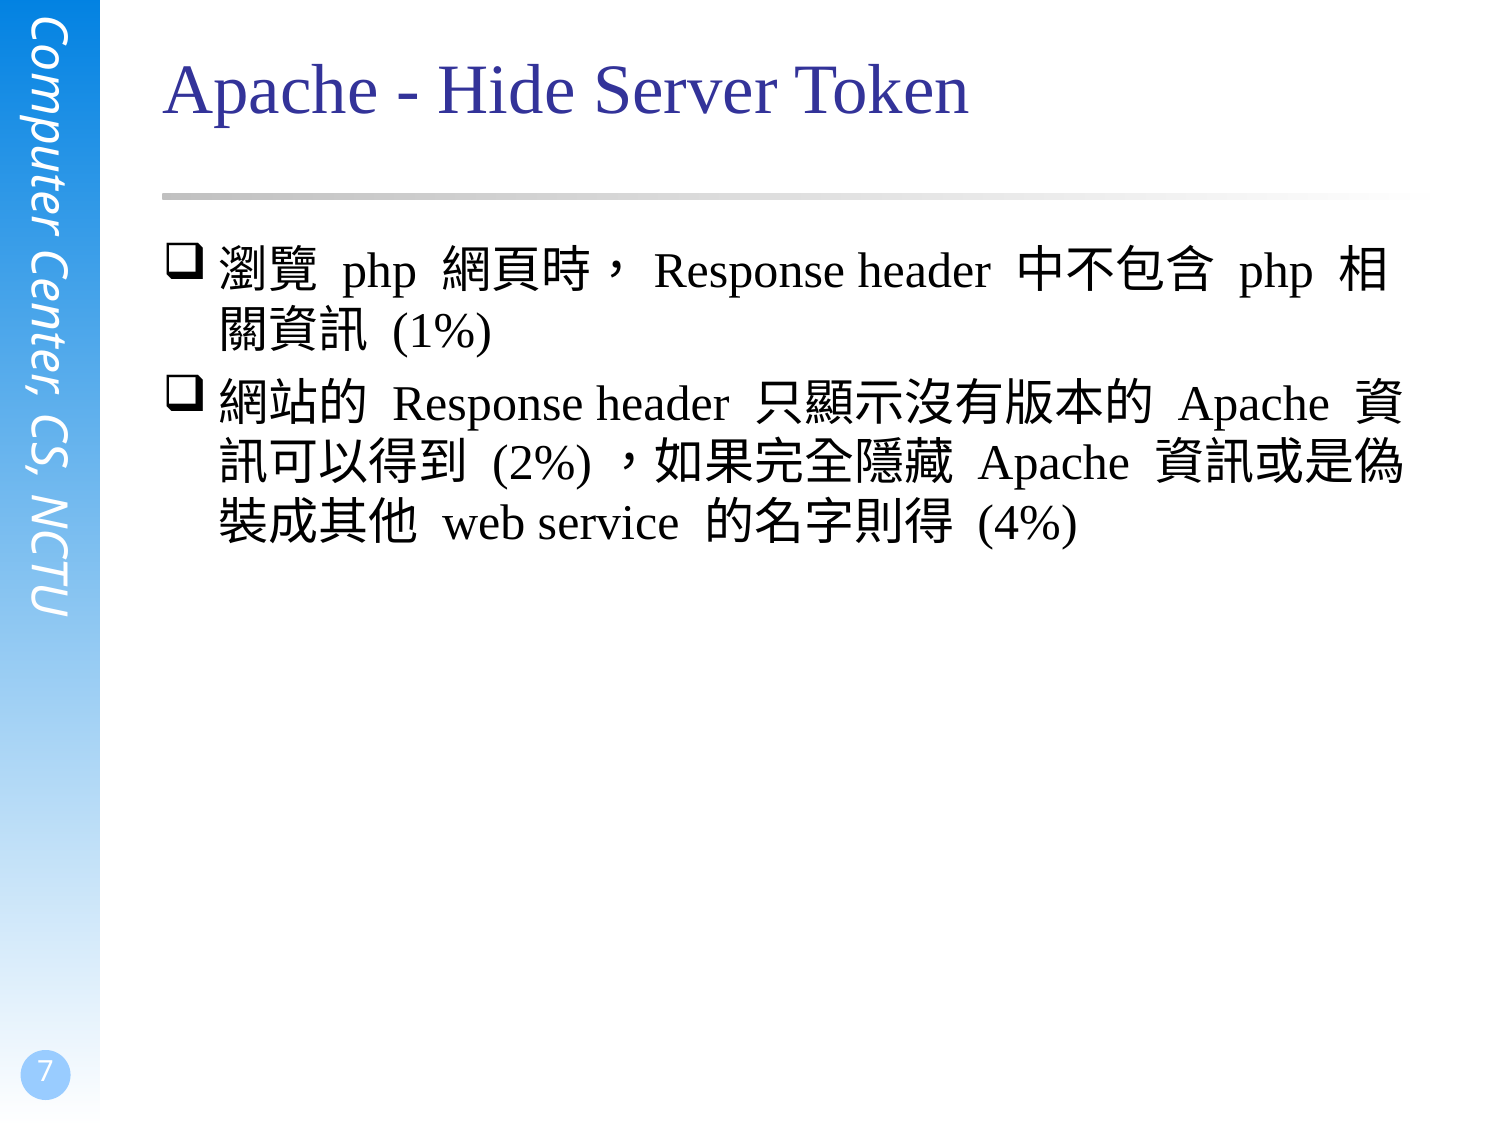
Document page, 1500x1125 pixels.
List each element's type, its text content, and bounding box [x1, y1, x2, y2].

title Apache - Hide Server Token [162, 42, 1438, 231]
list 瀏覽 php 網頁時，Response header 中不包含 php 相關資訊 (1%) 網站的 Response header 只顯示沒有版本的 Apache 資訊可以得到 (2%)，如果完全隱藏 Apache 資訊或是偽裝成其他 web service 的名字則得 (4%) [162, 237, 1438, 1000]
